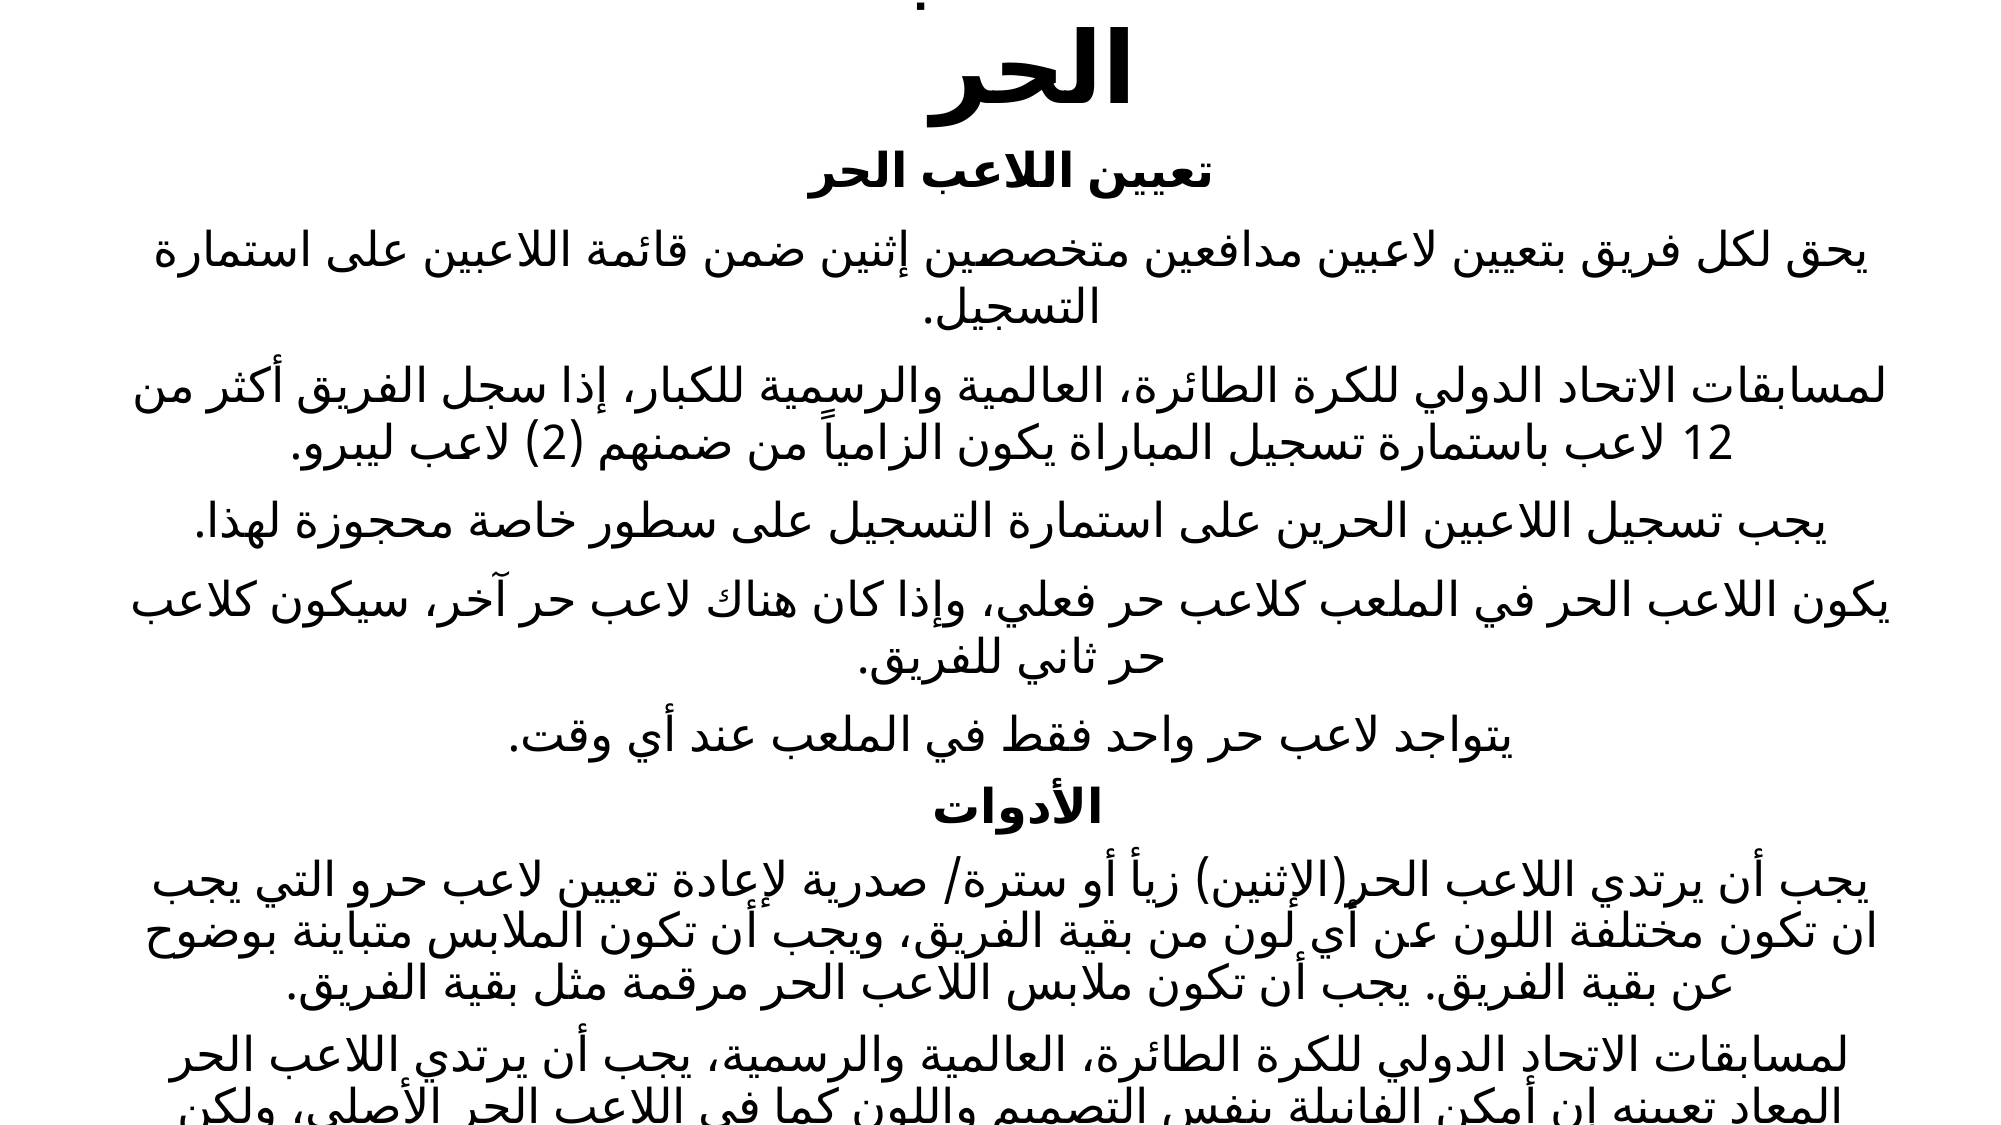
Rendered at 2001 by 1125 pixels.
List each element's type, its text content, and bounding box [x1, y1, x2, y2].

subtitle تعيين اللاعب الحر يحق لكل فريق بتعيين لاعبين مدافعين متخصصين إثنين ضمن قائمة اللاعبين على استمارة التسجيل. لمسابقات الاتحاد الدولي للكرة الطائرة، العالمية والرسمية للكبار، إذا سجل الفريق أكثر من 12 لاعب باستمارة تسجيل المباراة يكون الزامياً من ضمنهم (2) لاعب ليبرو. يجب تسجيل اللاعبين الحرين على استمارة التسجيل على سطور خاصة محجوزة لهذا. يكون اللاعب الحر في الملعب كلاعب حر فعلي، وإذا كان هناك لاعب حر آخر، سيكون كلاعب حر ثاني للفريق. يتواجد لاعب حر واحد فقط في الملعب عند أي وقت. الأدوات يجب أن يرتدي اللاعب الحر(الإثنين) زيأ أو سترة/ صدرية لإعادة تعيين لاعب حرو التي يجب ان تكون مختلفة اللون عن أي لون من بقية الفريق، ويجب أن تكون الملابس متباينة بوضوح عن بقية الفريق. يجب أن تكون ملابس اللاعب الحر مرقمة مثل بقية الفريق. لمسابقات الاتحاد الدولي للكرة الطائرة، العالمية والرسمية، يجب أن يرتدي اللاعب الحر المعاد تعيينه إن أمكن الفانيلة بنفس التصميم واللون كما في اللاعب الحر الأصلي، ولكن يحتفظ برقمه. [111, 132, 1912, 1026]
title اللاعب الحر [790, 35, 1279, 132]
